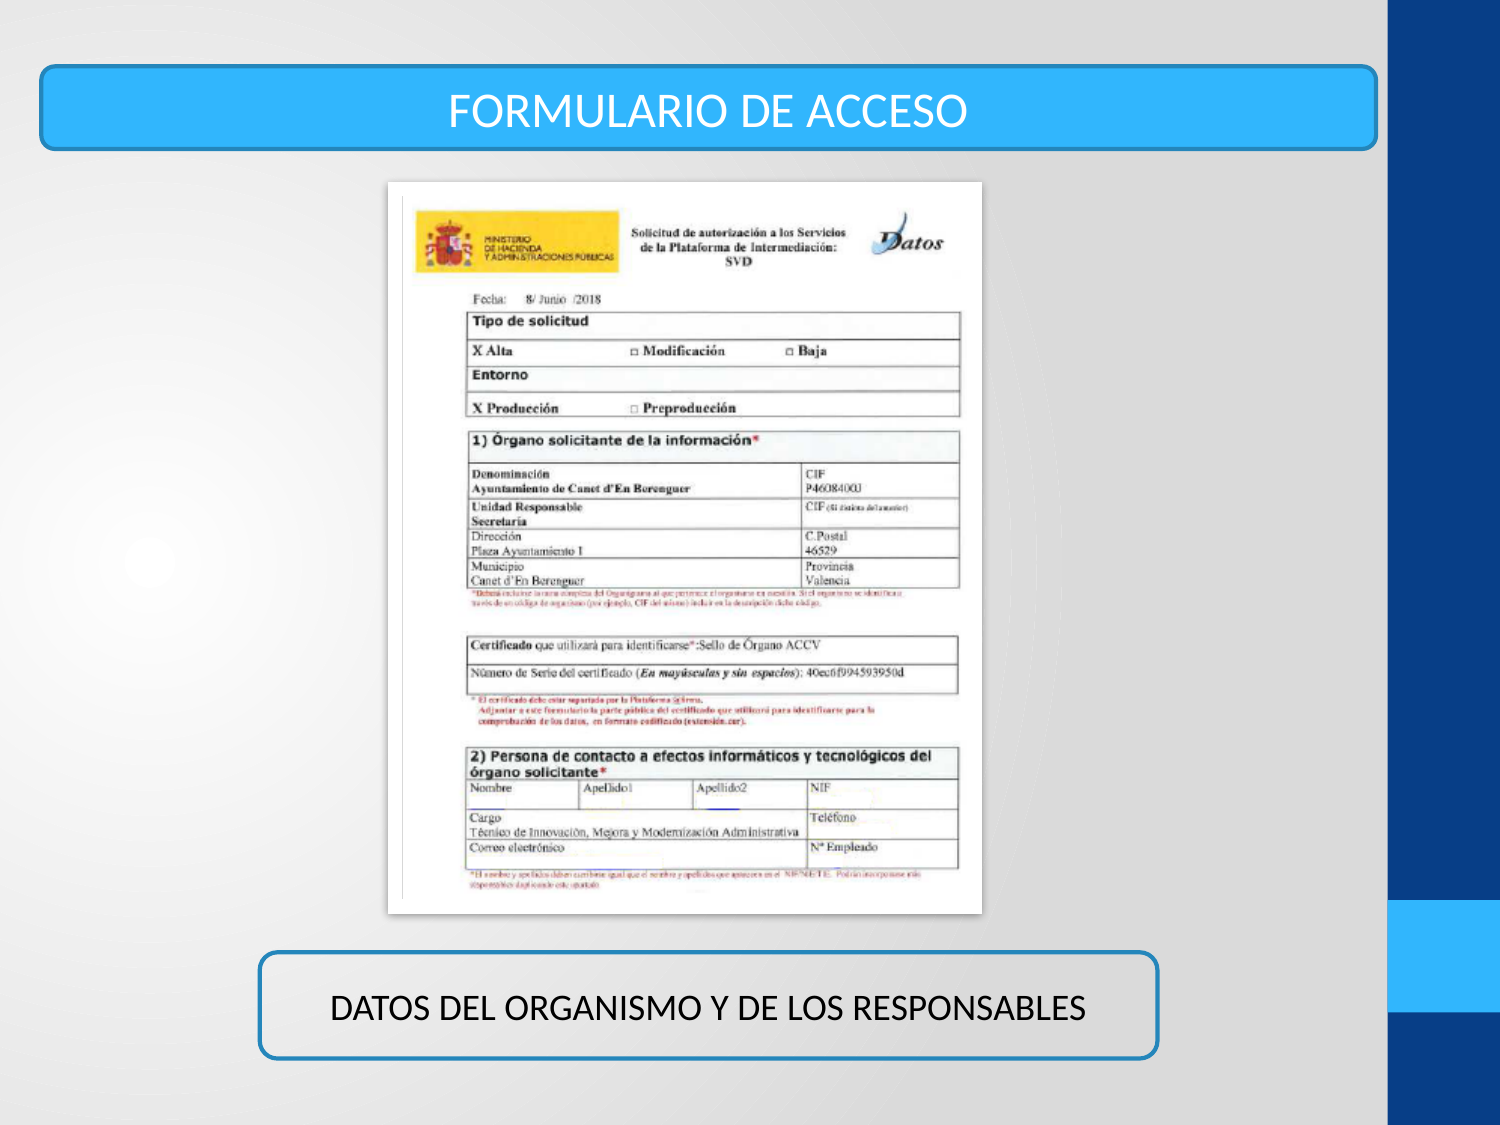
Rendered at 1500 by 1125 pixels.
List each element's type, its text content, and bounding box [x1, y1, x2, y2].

text_box FORMULARIO DE ACCESO [39, 64, 1379, 152]
text_box DATOS DEL ORGANISMO Y DE LOS RESPONSABLES [257, 950, 1160, 1061]
picture [401, 195, 968, 900]
